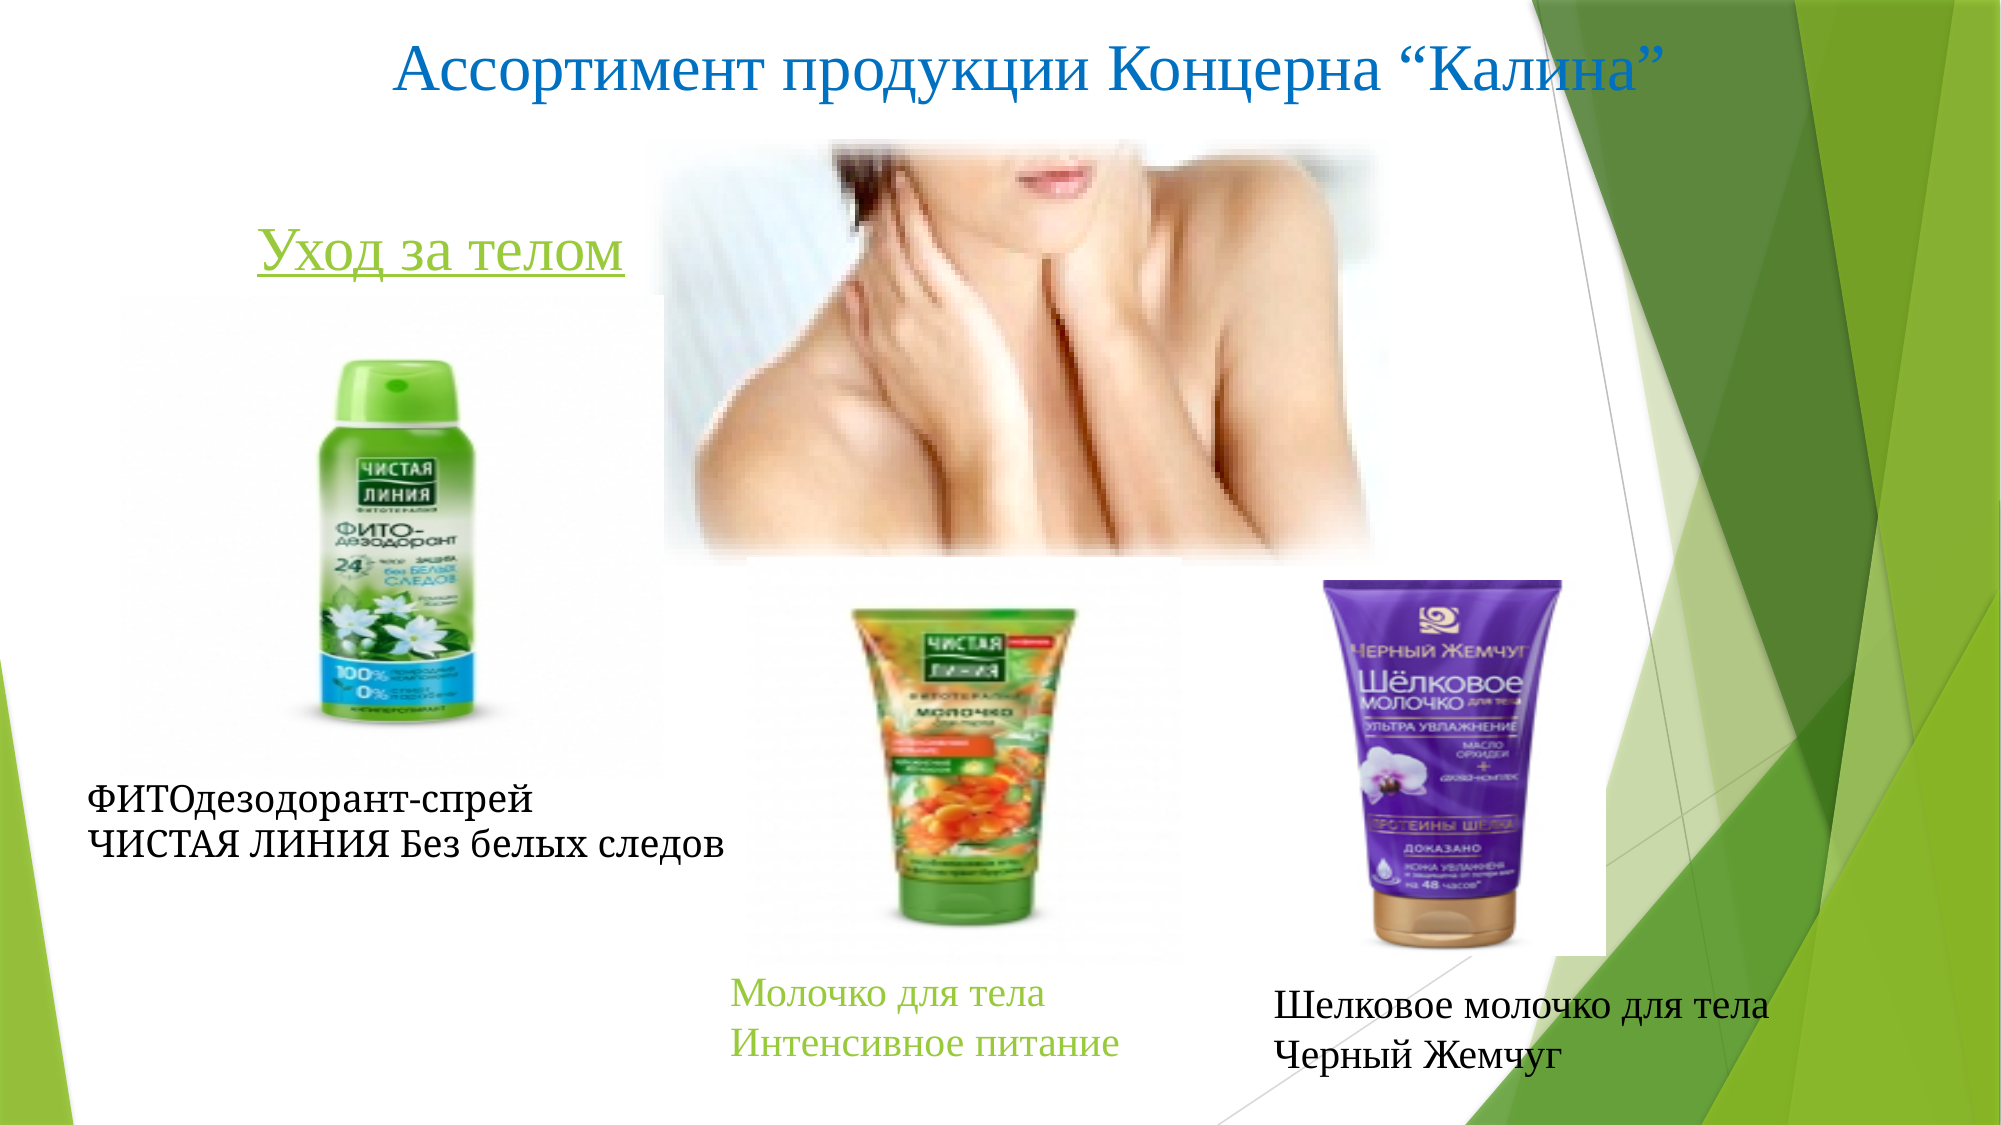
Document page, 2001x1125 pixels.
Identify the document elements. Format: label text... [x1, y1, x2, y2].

text_box Ассортимент продукции Концерна “Калина” [377, 16, 1700, 111]
text_box Уход за телом [242, 200, 636, 290]
picture [119, 139, 1390, 967]
text_box ФИТОдезодорант-спрей ЧИСТАЯ ЛИНИЯ Без белых следов [72, 767, 742, 873]
text_box Шелковое молочко для тела Черный Жемчуг [1258, 969, 1806, 1085]
text_box Молочко для тела Интенсивное питание [715, 686, 1606, 1100]
picture [1285, 579, 1607, 956]
